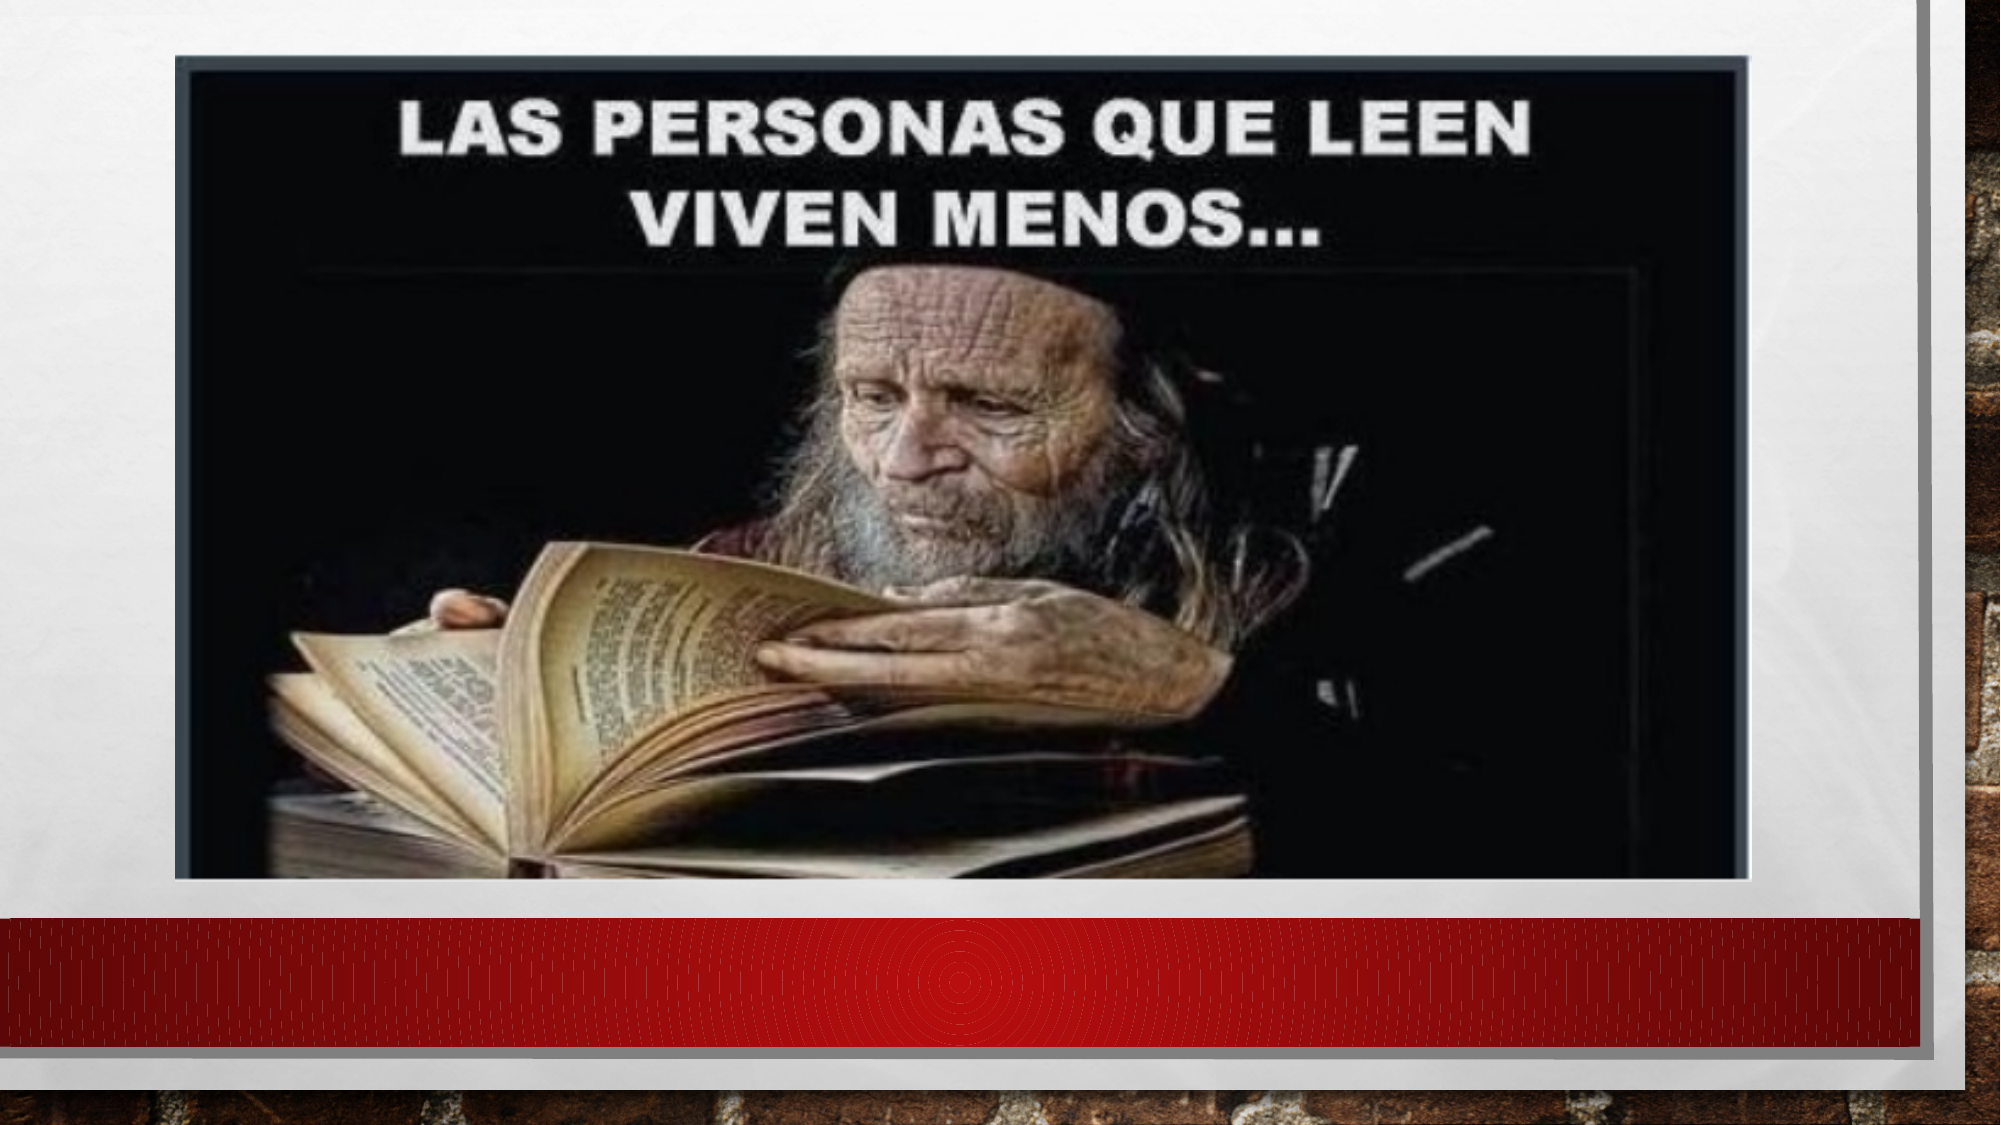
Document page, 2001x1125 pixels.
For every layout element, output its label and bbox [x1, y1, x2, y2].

picture [0, 0, 2000, 1125]
list [175, 54, 1752, 882]
